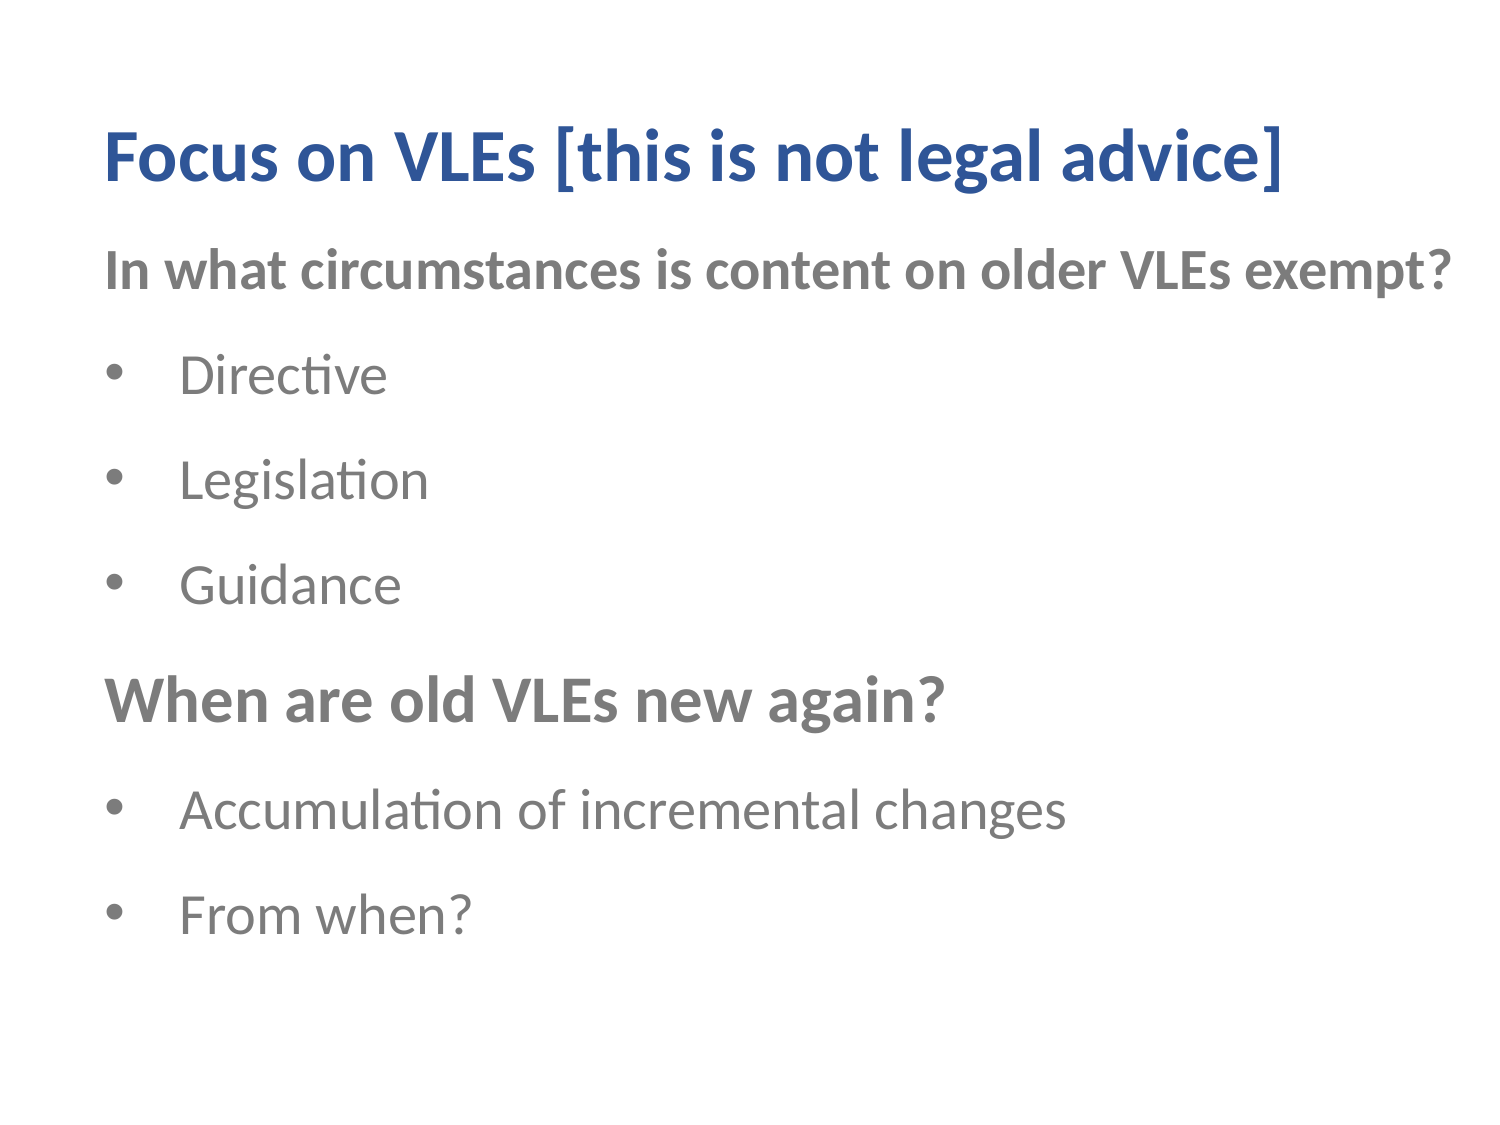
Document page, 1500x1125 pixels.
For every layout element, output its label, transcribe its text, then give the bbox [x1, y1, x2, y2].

text_box Focus on VLEs [this is not legal advice] In what circumstances is content on older VLEs exempt? Directive Legislation Guidance When are old VLEs new again? Accumulation of incremental changes From when? [14, 54, 1500, 954]
